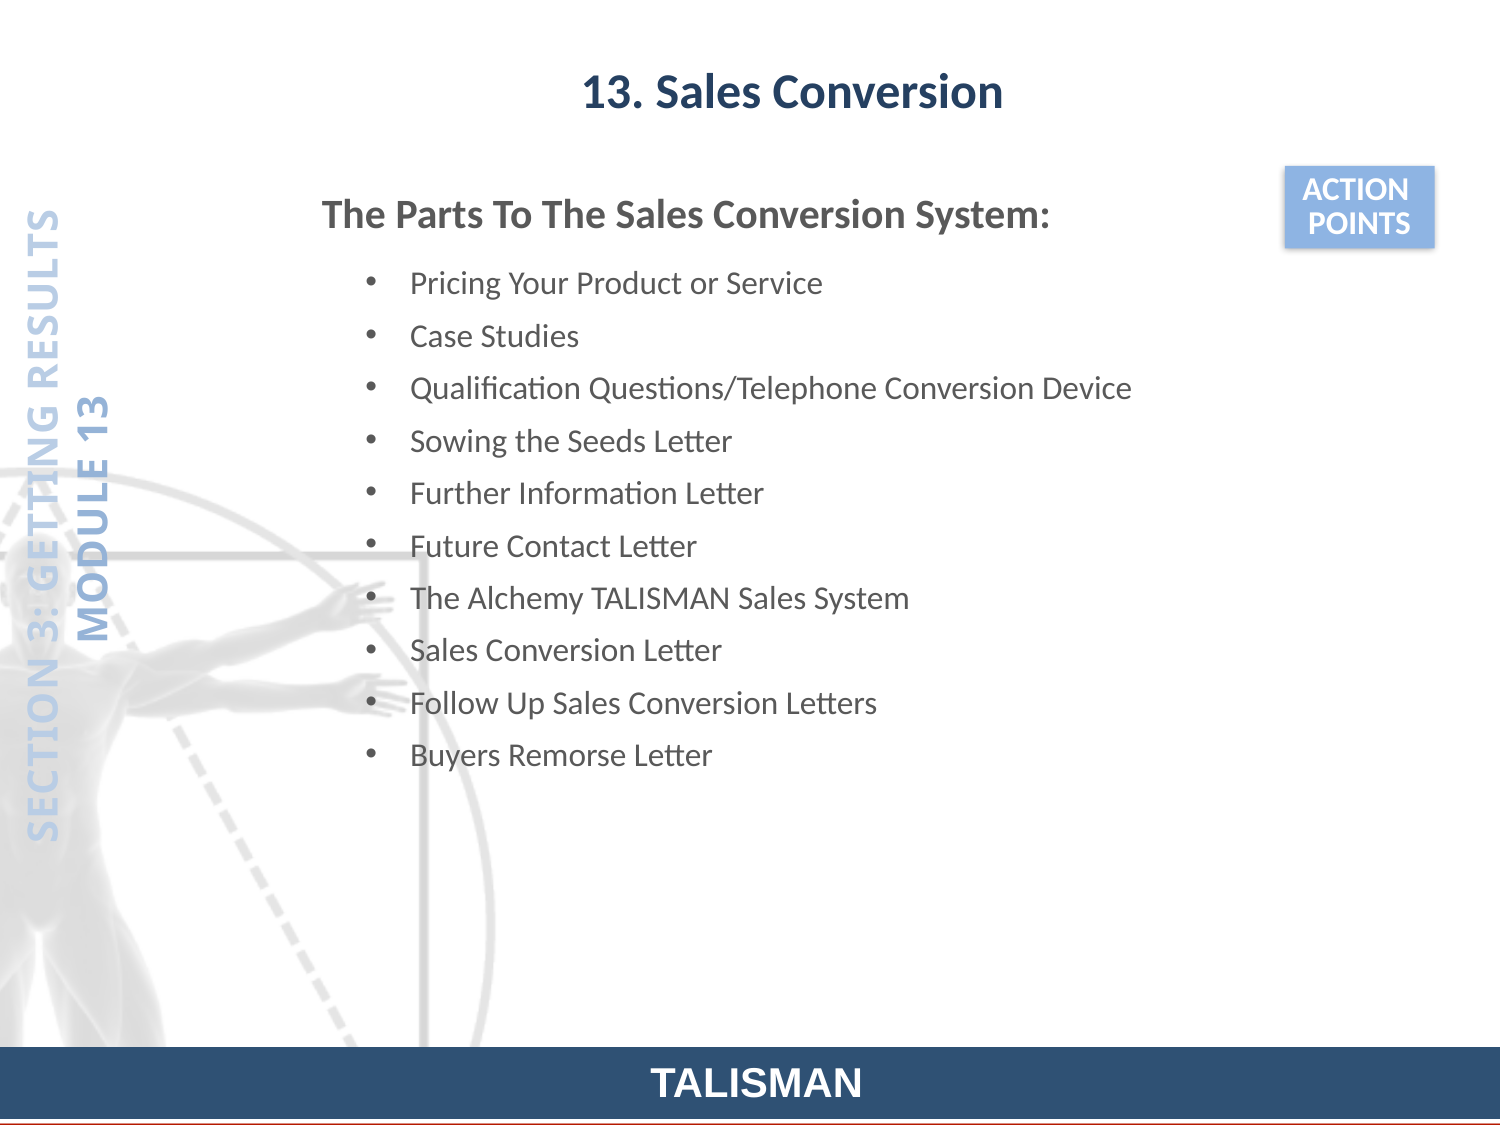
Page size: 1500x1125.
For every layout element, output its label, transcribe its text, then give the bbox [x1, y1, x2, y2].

text_box The Parts To The Sales Conversion System: [307, 179, 1262, 245]
text_box Pricing Your Product or Service Case Studies Qualification Questions/Telephone Conversion Device Sowing the Seeds Letter Further Information Letter Future Contact Letter The Alchemy TALISMAN Sales System Sales Conversion Letter Follow Up Sales Conversion Letters Buyers Remorse Letter [307, 254, 1262, 839]
text_box ACTION POINTS [1284, 165, 1435, 249]
text_box SECTION 3: GETTING RESULTS MODULE 13 [8, 99, 124, 941]
text_box 13. Sales Conversion [323, 51, 1262, 127]
